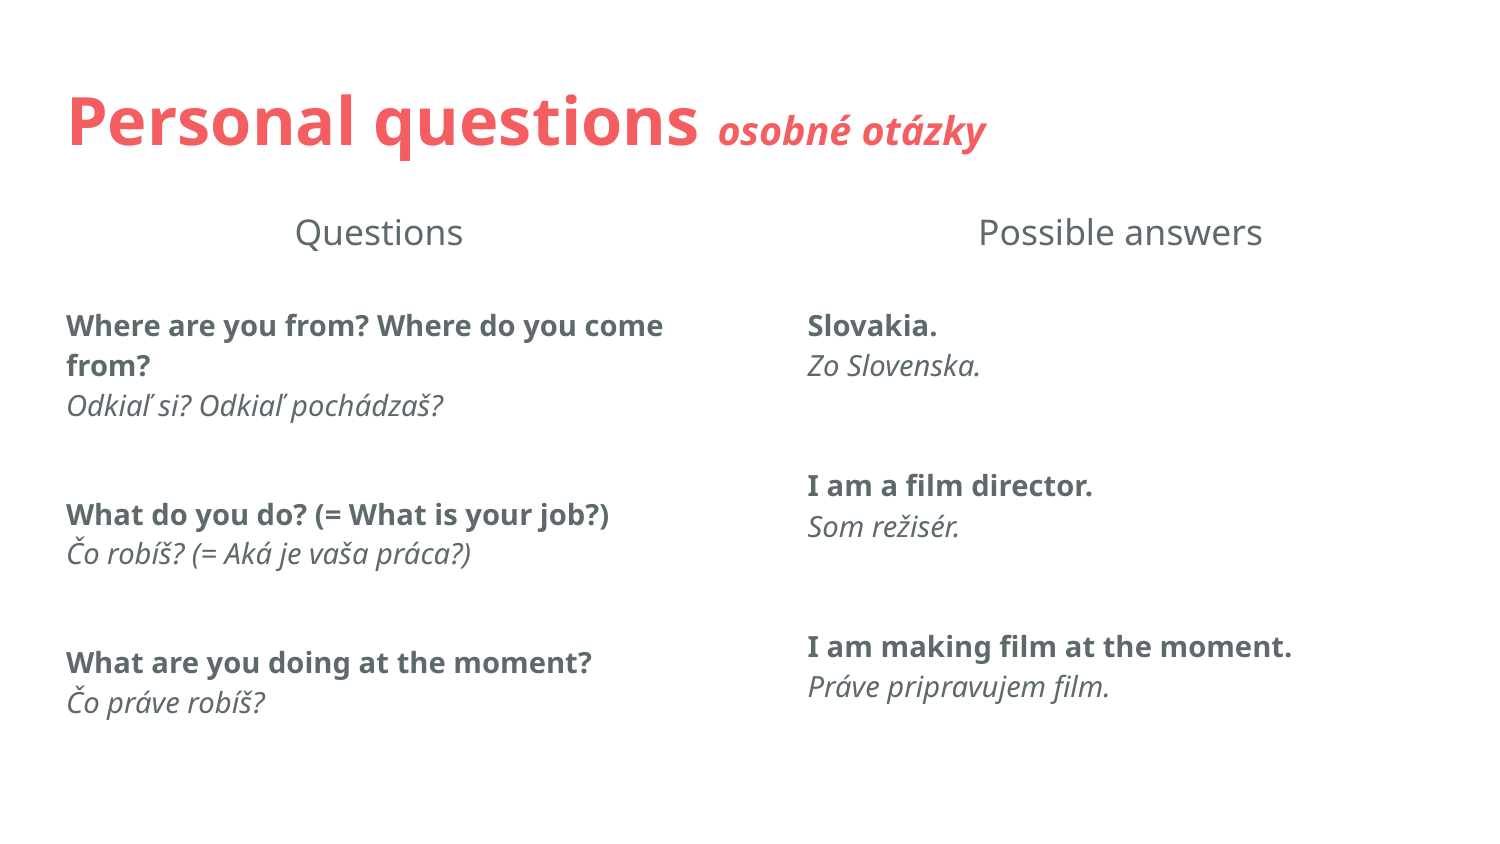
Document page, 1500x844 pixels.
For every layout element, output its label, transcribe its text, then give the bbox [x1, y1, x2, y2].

list Possible answers Slovakia. Zo Slovenska. I am a film director. Som režisér. I am making film at the moment. Práve pripravujem film. [792, 189, 1449, 750]
title Personal questions osobné otázky [51, 64, 1449, 167]
list Questions Where are you from? Where do you come from? Odkiaľ si? Odkiaľ pochádzaš? What do you do? (= What is your job?) Čo robíš? (= Aká je vaša práca?) What are you doing at the moment? Čo práve robíš? [51, 189, 708, 750]
